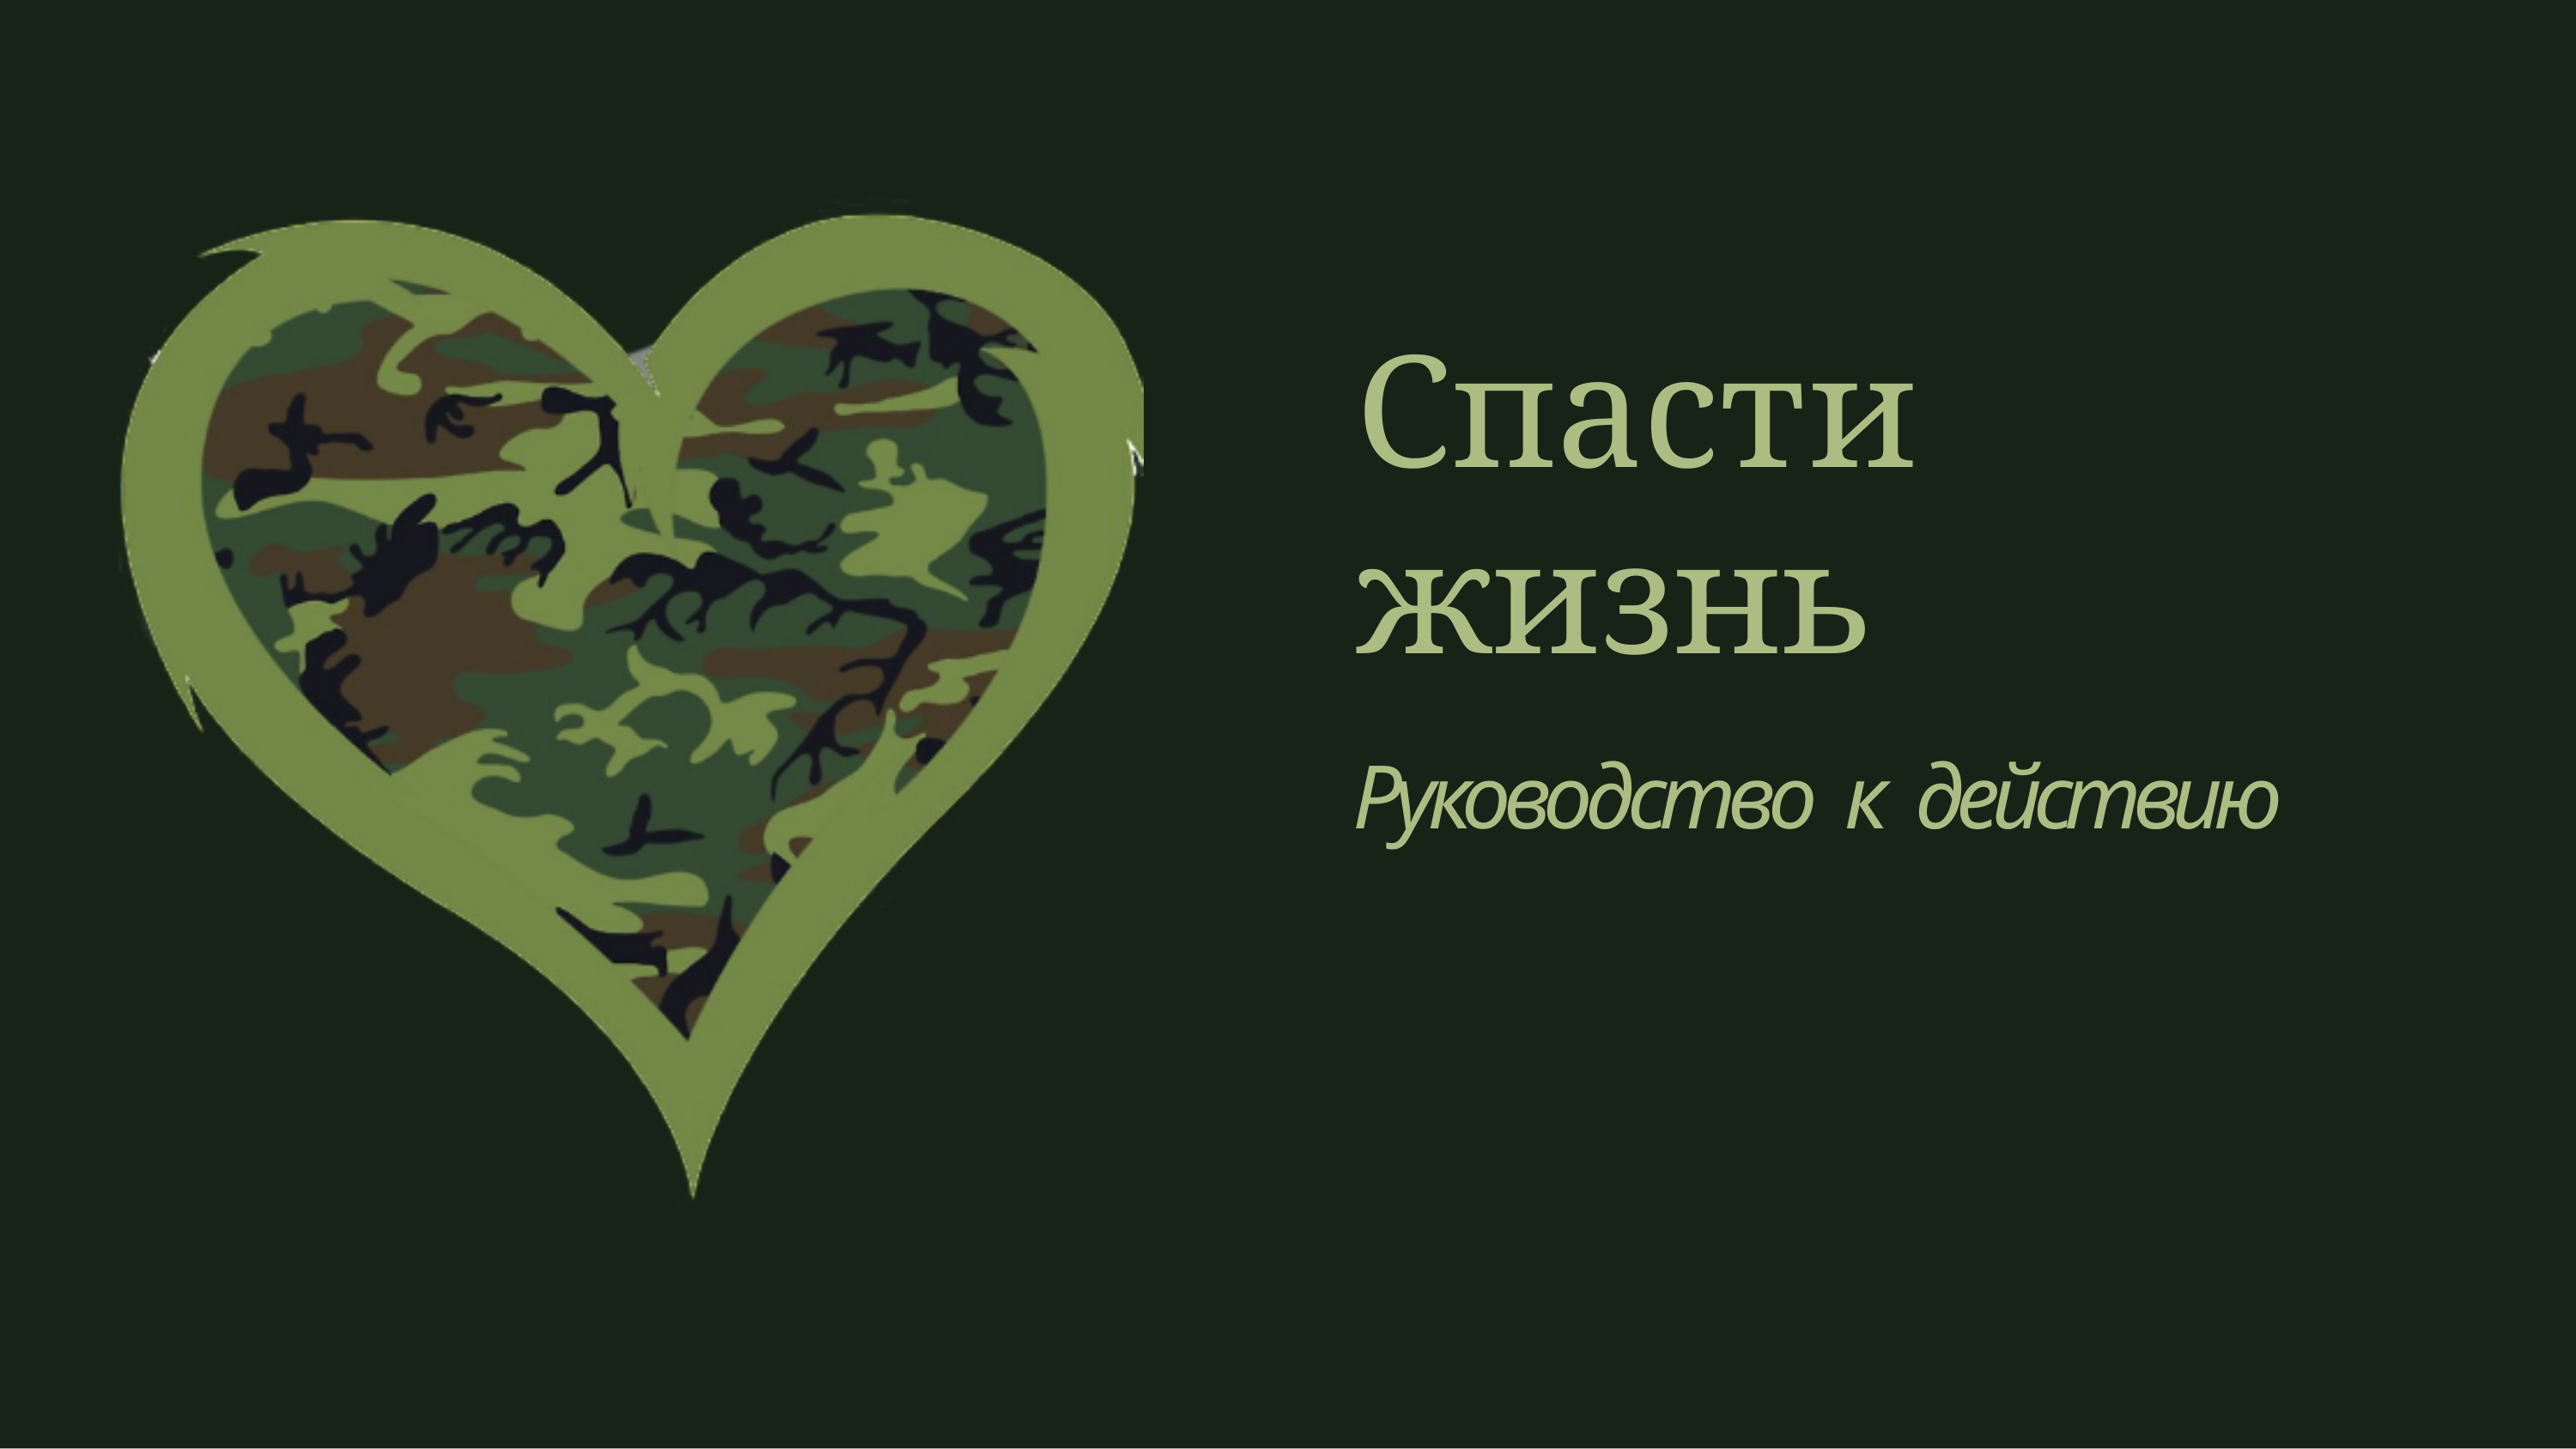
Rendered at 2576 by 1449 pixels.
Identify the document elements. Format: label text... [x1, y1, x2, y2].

text_box Руководство к действию [1351, 739, 2350, 846]
text_box [0, 0, 2576, 1449]
picture [117, 179, 1145, 1228]
title Спасти жизнь [1354, 309, 2347, 686]
